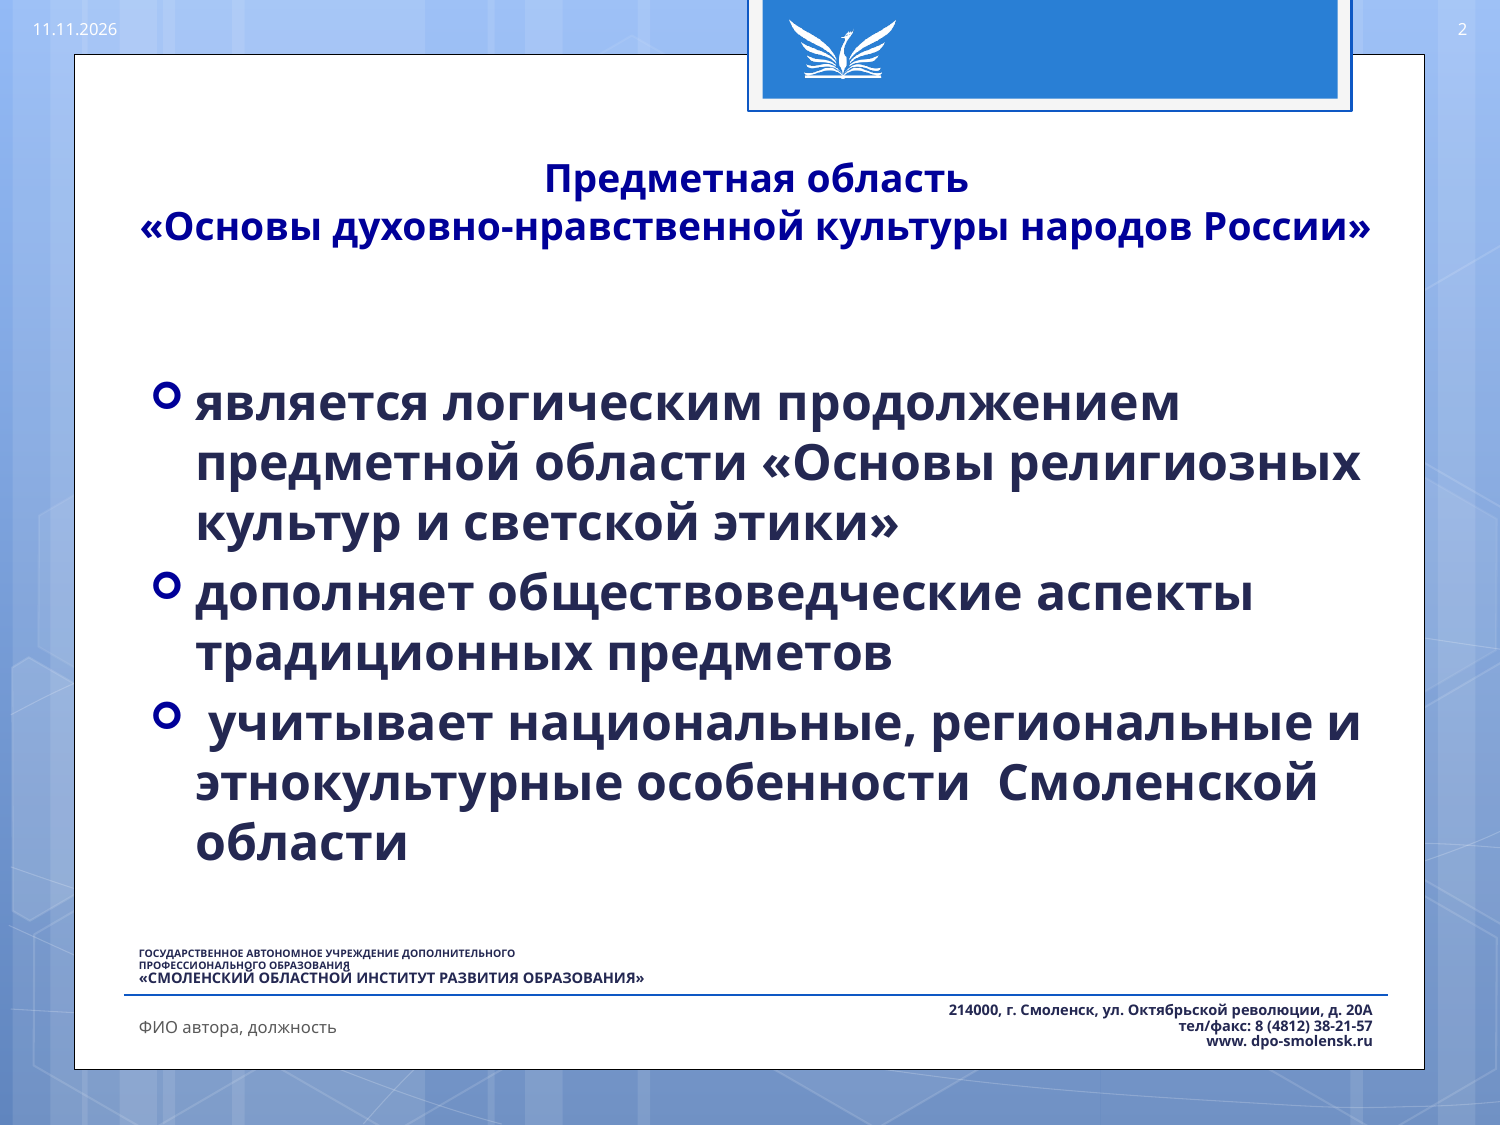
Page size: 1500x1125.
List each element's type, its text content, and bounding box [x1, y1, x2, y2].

list является логическим продолжением предметной области «Основы религиозных культур и светской этики» дополняет обществоведческие аспекты традиционных предметов учитывает национальные, региональные и этнокультурные особенности Смоленской области [123, 363, 1388, 929]
picture [789, 19, 896, 79]
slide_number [17, 9, 148, 51]
slide_number 2 [1411, 9, 1483, 51]
title Предметная область «Основы духовно-нравственной культуры народов России» [123, 137, 1388, 260]
footer ФИО автора, должность [123, 1009, 699, 1047]
